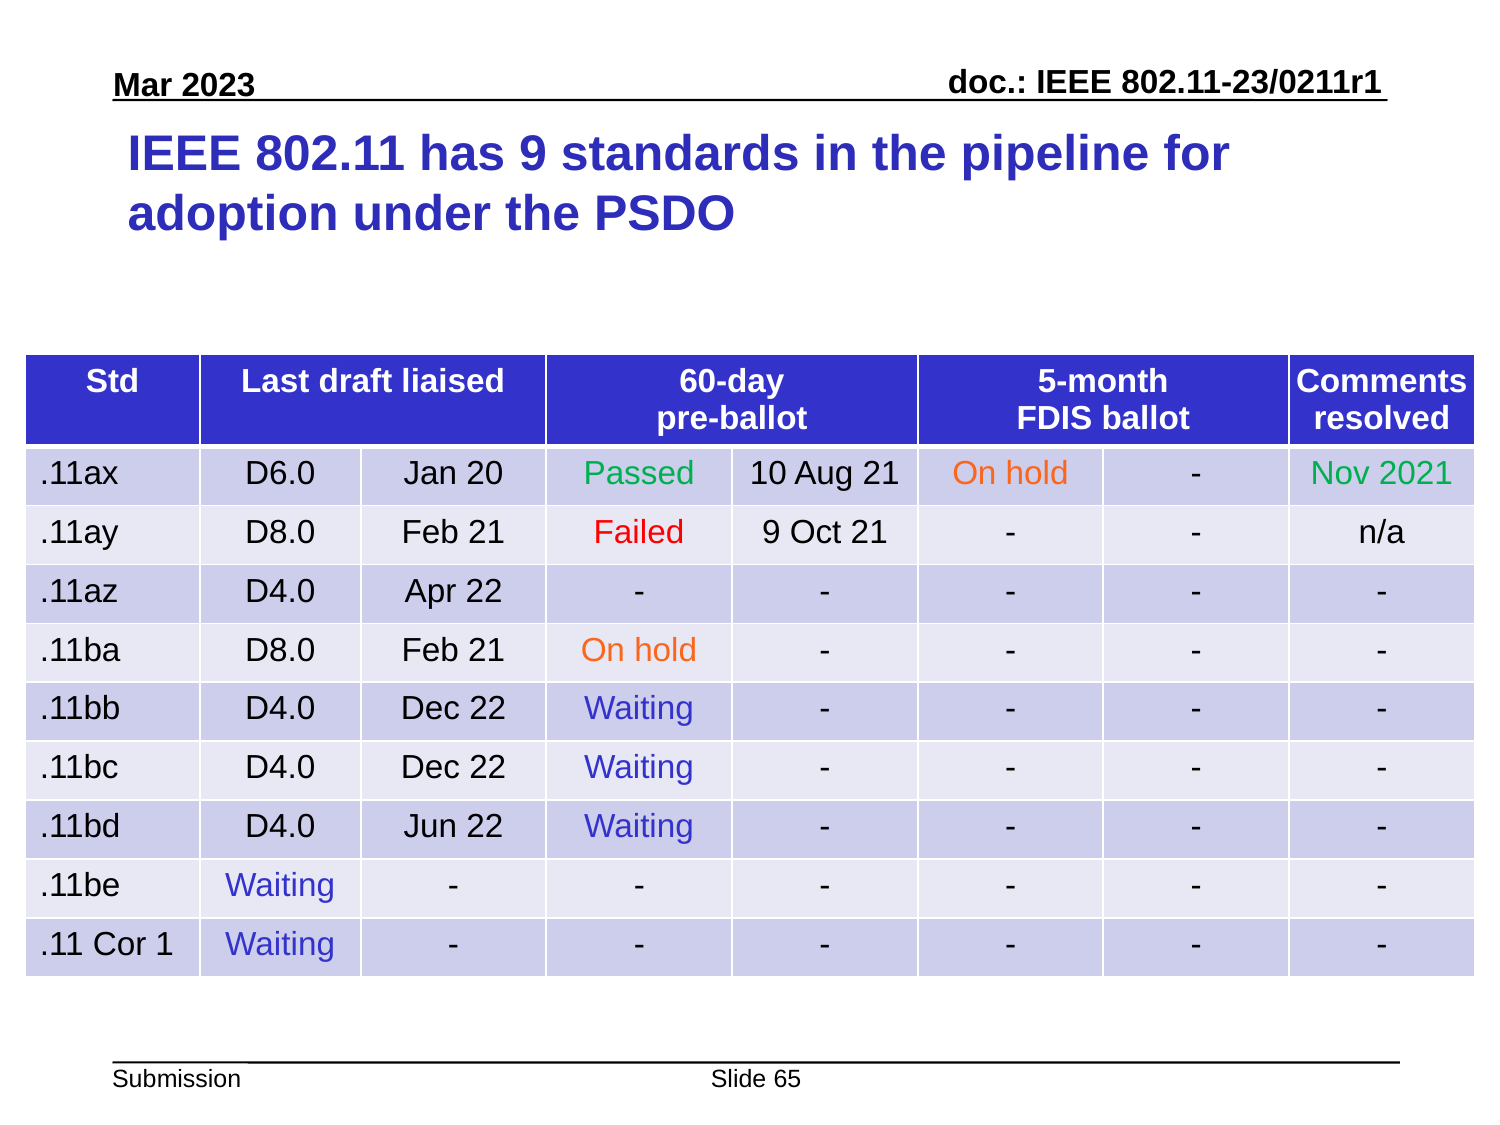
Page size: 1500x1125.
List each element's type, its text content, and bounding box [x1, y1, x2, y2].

table_header Std [26, 355, 199, 444]
table_cell Waiting [201, 919, 360, 976]
table_cell - [919, 919, 1102, 976]
table_cell - [733, 624, 917, 681]
table_cell - [919, 506, 1102, 564]
table_cell Dec 22 [362, 683, 545, 740]
table_cell Passed [547, 449, 731, 505]
table_cell - [547, 565, 731, 623]
table_cell - [1104, 449, 1288, 505]
table_cell Waiting [201, 860, 360, 917]
table_cell Jun 22 [362, 801, 545, 858]
table_cell .11be [26, 860, 199, 917]
table_cell - [1290, 624, 1474, 681]
table_header 60-day pre-ballot [547, 355, 917, 444]
table_cell - [1104, 565, 1288, 623]
title IEEE 802.11 has 9 standards in the pipeline for adoption under the PSDO [112, 112, 1388, 288]
table_cell Waiting [547, 742, 731, 799]
table_cell - [1104, 624, 1288, 681]
table_cell D6.0 [201, 449, 360, 505]
table_cell - [919, 860, 1102, 917]
table_cell .11bc [26, 742, 199, 799]
table_cell D4.0 [201, 742, 360, 799]
table_cell D4.0 [201, 683, 360, 740]
table_cell D4.0 [201, 801, 360, 858]
table_cell - [547, 919, 731, 976]
table_cell 10 Aug 21 [733, 449, 917, 505]
table_cell Waiting [547, 801, 731, 858]
table_cell - [919, 565, 1102, 623]
table_cell On hold [547, 624, 731, 681]
table_cell - [547, 860, 731, 917]
table_cell - [1104, 742, 1288, 799]
table_cell Jan 20 [362, 449, 545, 505]
table_cell .11bd [26, 801, 199, 858]
table_cell - [1104, 860, 1288, 917]
table_cell - [362, 860, 545, 917]
table_cell - [1290, 683, 1474, 740]
table_cell - [919, 683, 1102, 740]
table_cell - [733, 683, 917, 740]
table_cell .11bb [26, 683, 199, 740]
table_cell Feb 21 [362, 506, 545, 564]
slide_number Slide 65 [709, 1061, 803, 1093]
table_cell D8.0 [201, 624, 360, 681]
table_cell Apr 22 [362, 565, 545, 623]
table_cell - [919, 801, 1102, 858]
table_cell - [1104, 683, 1288, 740]
table_cell Dec 22 [362, 742, 545, 799]
table_cell - [919, 624, 1102, 681]
table_cell - [1290, 919, 1474, 976]
table_cell D4.0 [201, 565, 360, 623]
table_cell .11az [26, 565, 199, 623]
table_cell - [1290, 565, 1474, 623]
table_cell 9 Oct 21 [733, 506, 917, 564]
table_cell - [733, 801, 917, 858]
table_cell - [733, 860, 917, 917]
table_header Comments resolved [1290, 355, 1474, 444]
table_cell .11 Cor 1 [26, 919, 199, 976]
table_cell - [1290, 742, 1474, 799]
table_header 5-month FDIS ballot [919, 355, 1288, 444]
table_cell Nov 2021 [1290, 449, 1474, 505]
table_cell - [733, 742, 917, 799]
table_cell .11ay [26, 506, 199, 564]
table_header Last draft liaised [201, 355, 545, 444]
table_cell - [1104, 919, 1288, 976]
table_cell - [733, 565, 917, 623]
table_cell - [733, 919, 917, 976]
table_cell - [919, 742, 1102, 799]
table_cell - [1290, 801, 1474, 858]
table_cell n/a [1290, 506, 1474, 564]
table_cell D8.0 [201, 506, 360, 564]
table_cell - [362, 919, 545, 976]
table_cell - [1290, 860, 1474, 917]
table_cell - [1104, 801, 1288, 858]
table_cell Failed [547, 506, 731, 564]
table_cell .11ax [26, 449, 199, 505]
table_cell - [1104, 506, 1288, 564]
table_cell Feb 21 [362, 624, 545, 681]
table_cell On hold [919, 449, 1102, 505]
table_cell Waiting [547, 683, 731, 740]
table_cell .11ba [26, 624, 199, 681]
